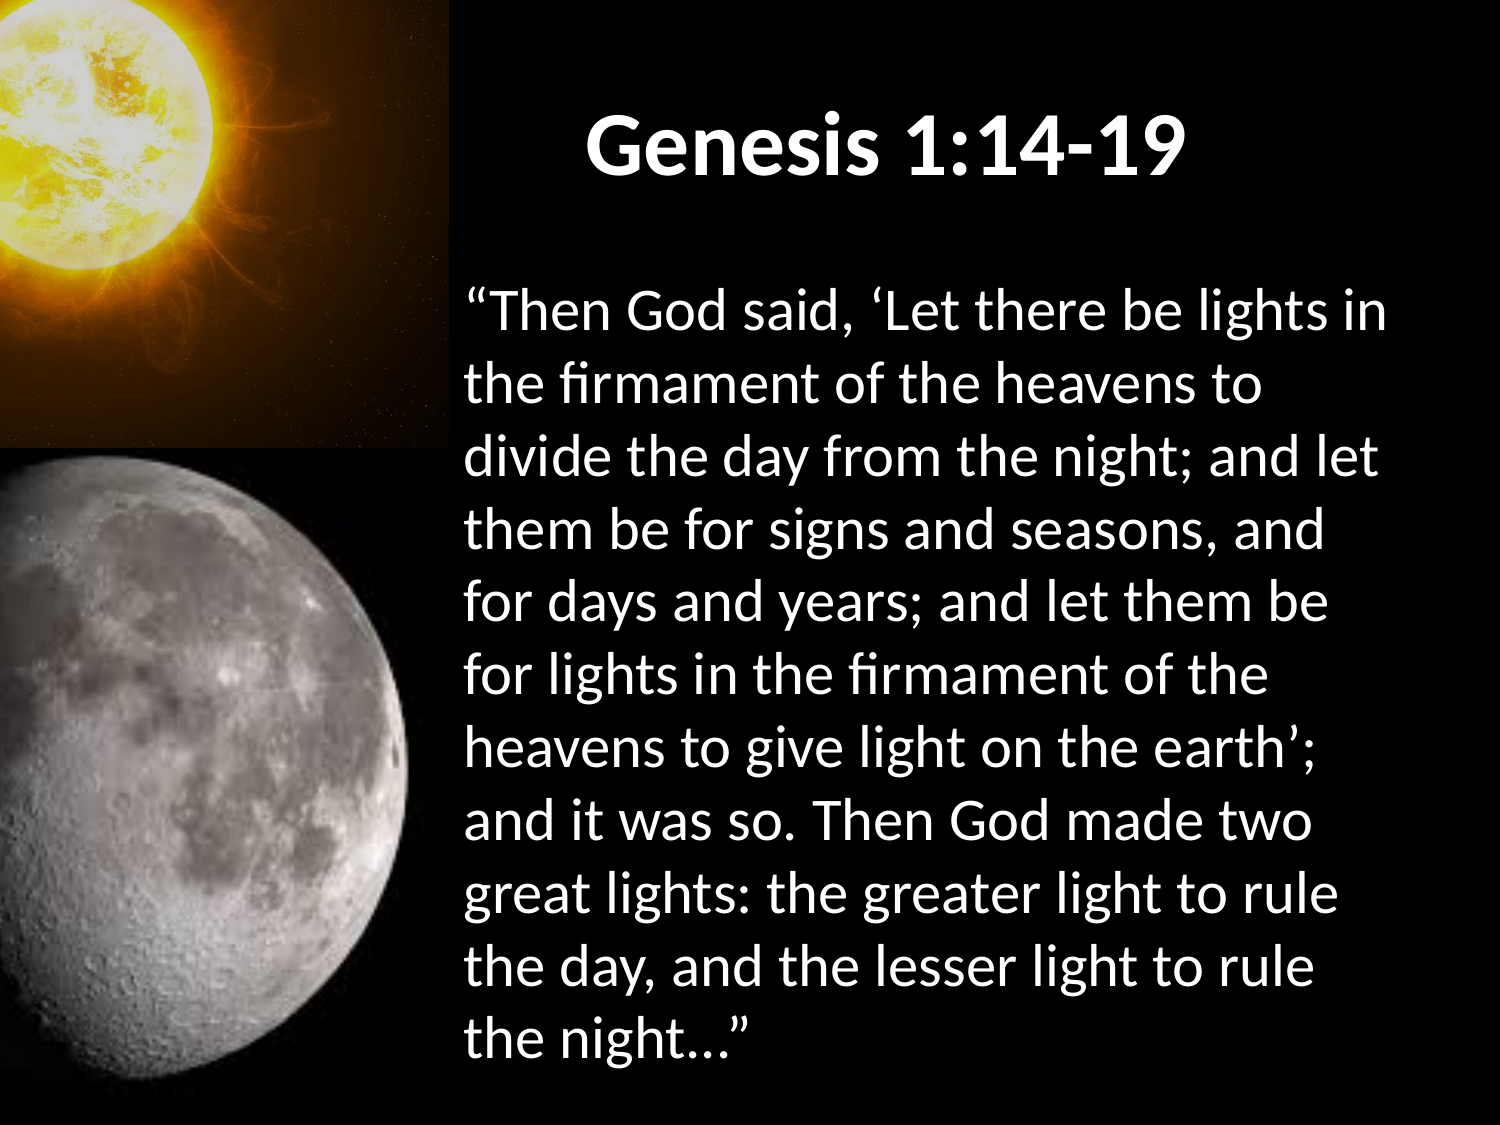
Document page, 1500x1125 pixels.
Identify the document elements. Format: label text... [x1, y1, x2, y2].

picture [0, 0, 449, 1125]
title Genesis 1:14-19 [452, 45, 1425, 233]
list “Then God said, ‘Let there be lights in the firmament of the heavens to divide the day from the night; and let them be for signs and seasons, and for days and years; and let them be for lights in the firmament of the heavens to give light on the earth’; and it was so. Then God made two great lights: the greater light to rule the day, and the lesser light to rule the night...” [452, 262, 1425, 1086]
